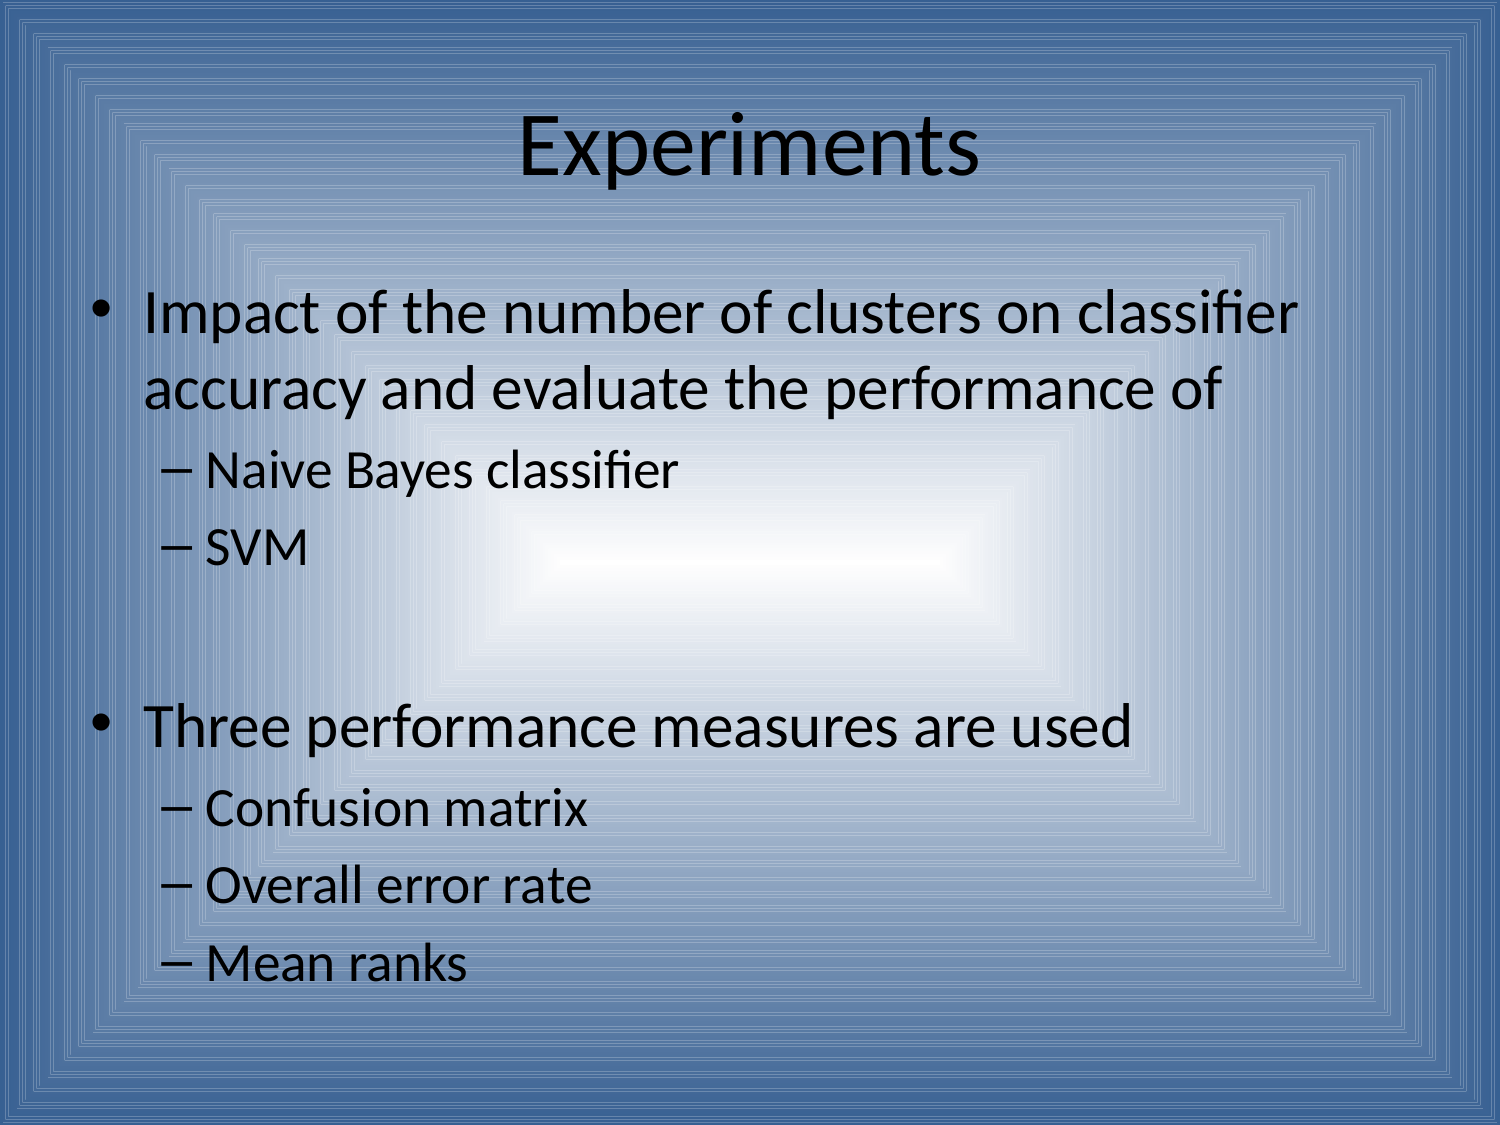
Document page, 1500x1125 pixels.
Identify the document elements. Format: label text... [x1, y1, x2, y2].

title Experiments [75, 45, 1425, 233]
list Impact of the number of clusters on classifier accuracy and evaluate the performance of Naive Bayes classifier SVM Three performance measures are used Confusion matrix Overall error rate Mean ranks [75, 262, 1425, 1005]
